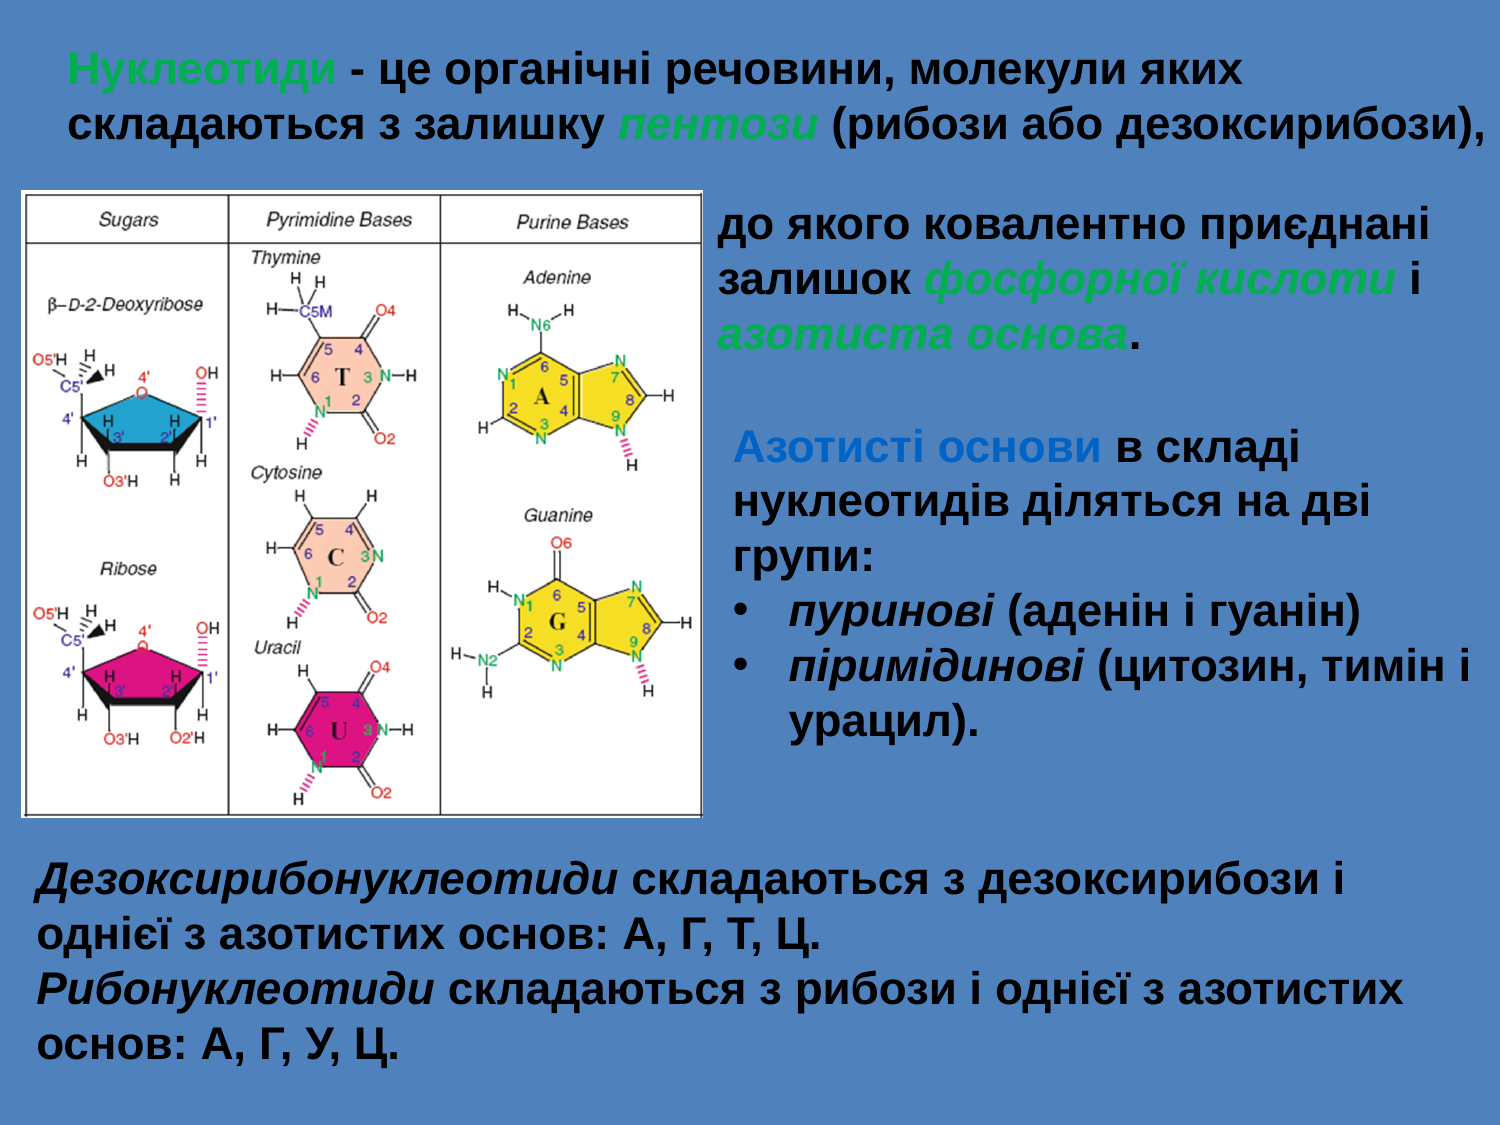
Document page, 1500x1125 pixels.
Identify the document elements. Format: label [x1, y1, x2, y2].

text_box [21, 30, 1500, 1125]
picture [21, 190, 704, 818]
